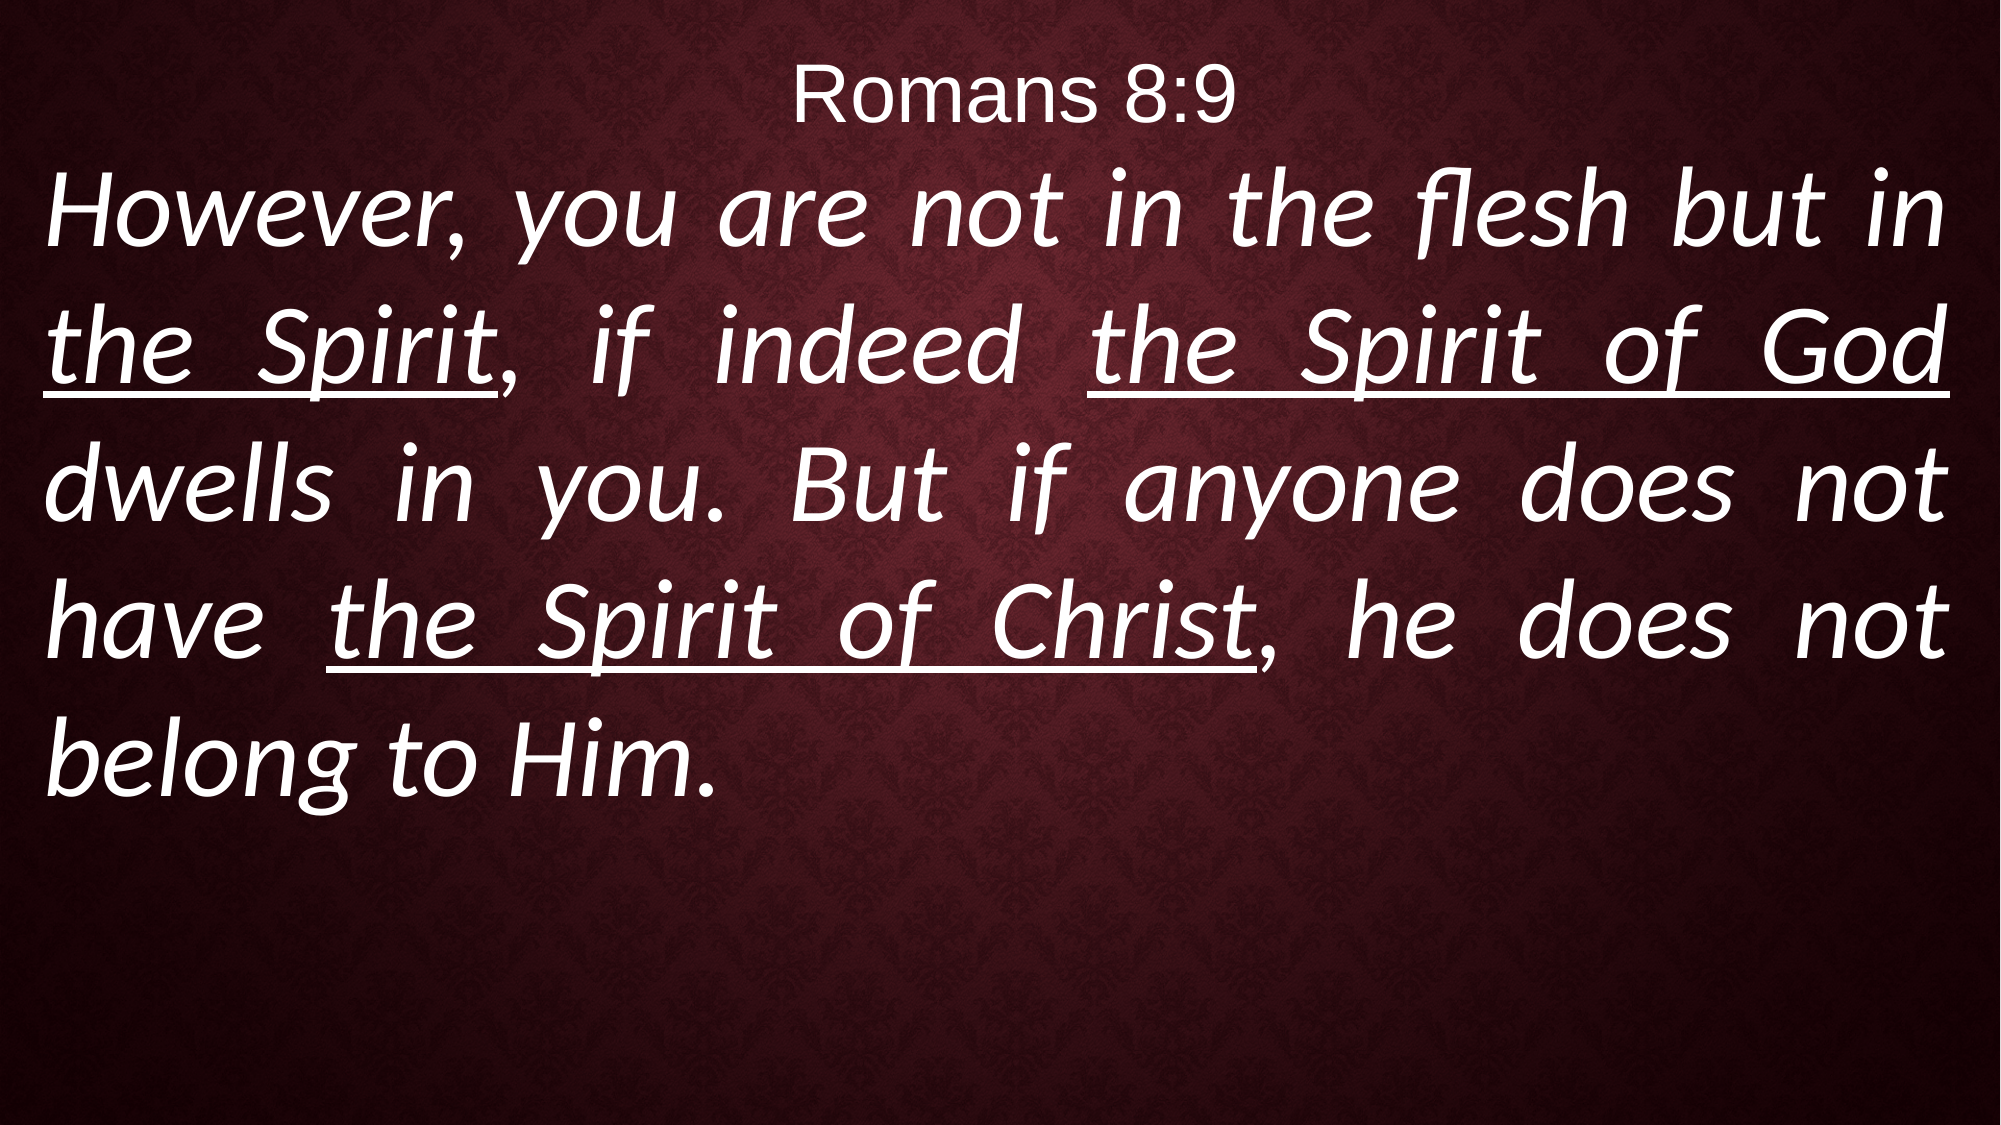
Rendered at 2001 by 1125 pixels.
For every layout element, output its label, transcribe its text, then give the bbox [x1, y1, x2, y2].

text_box However, you are not in the flesh but in the Spirit, if indeed the Spirit of God dwells in you. But if anyone does not have the Spirit of Christ, he does not belong to Him. [28, 124, 1965, 827]
text_box Romans 8:9 [55, 31, 1974, 146]
